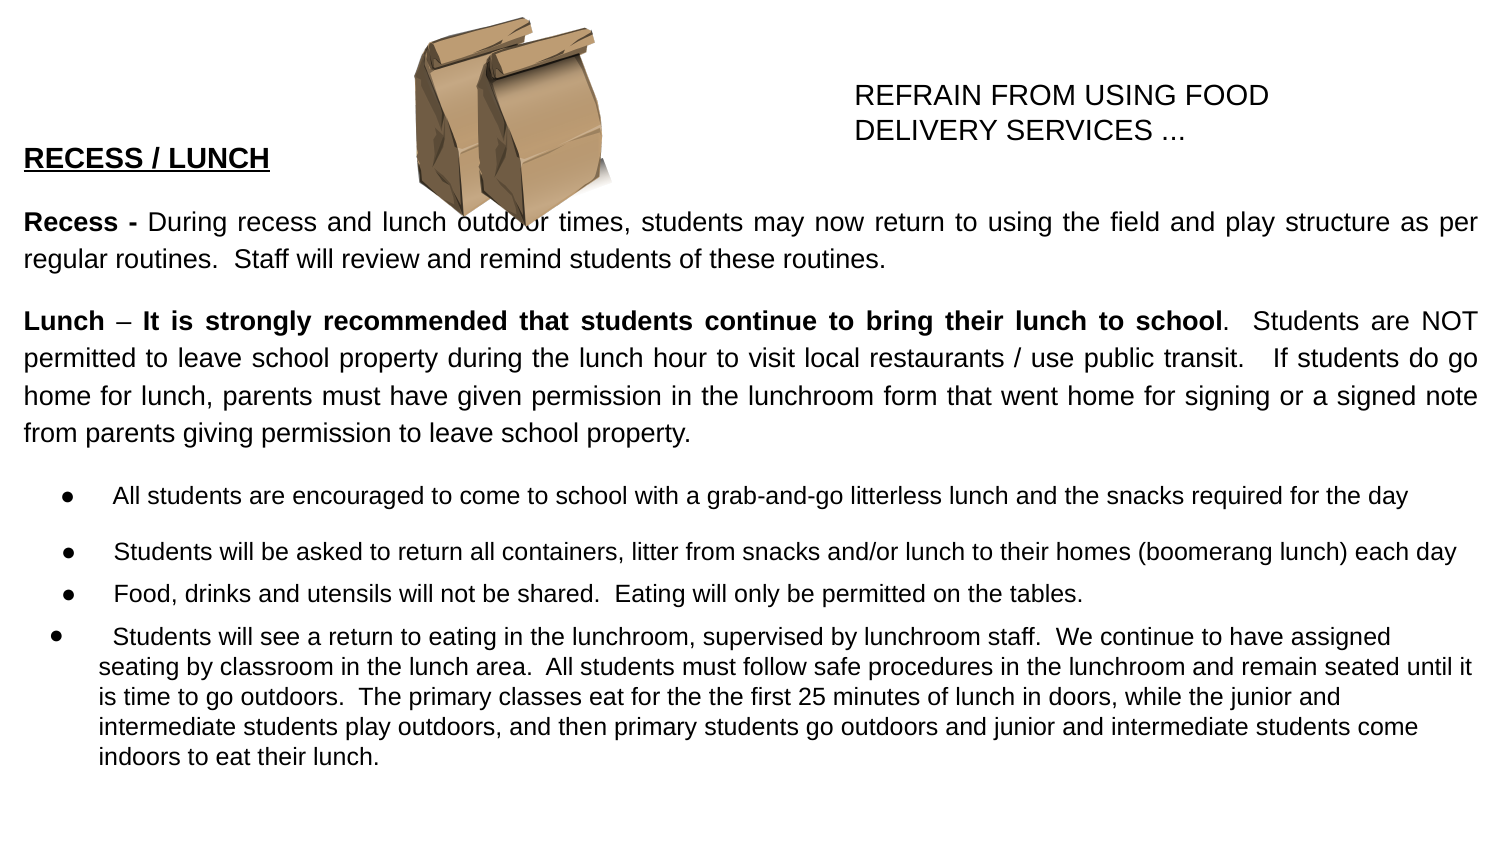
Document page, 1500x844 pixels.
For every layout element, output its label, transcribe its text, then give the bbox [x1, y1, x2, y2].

text_box REFRAIN FROM USING FOOD DELIVERY SERVICES ... [839, 61, 1377, 162]
picture [413, 17, 612, 228]
list RECESS / LUNCH Recess - During recess and lunch outdoor times, students may now return to using the field and play structure as per regular routines. Staff will review and remind students of these routines. Lunch – It is strongly recommended that students continue to bring their lunch to school. Students are NOT permitted to leave school property during the lunch hour to visit local restaurants / use public transit. If students do go home for lunch, parents must have given permission in the lunchroom form that went home for signing or a signed note from parents giving permission to leave school property. ● All students are encouraged to come to school with a grab-and-go litterless lunch and the snacks required for the day ● Students will be asked to return all containers, litter from snacks and/or lunch to their homes (boomerang lunch) each day ● Food, drinks and utensils will not be shared. Eating will only be permitted on the tables. Students will see a return to eating in the lunchroom, supervised by lunchroom staff. We continue to have assigned seating by classroom in the lunch area. All students must follow safe procedures in the lunchroom and remain seated until it is time to go outdoors. The primary classes eat for the the first 25 minutes of lunch in doors, while the junior and intermediate students play outdoors, and then primary students go outdoors and junior and intermediate students come indoors to eat their lunch. [8, 118, 1493, 829]
